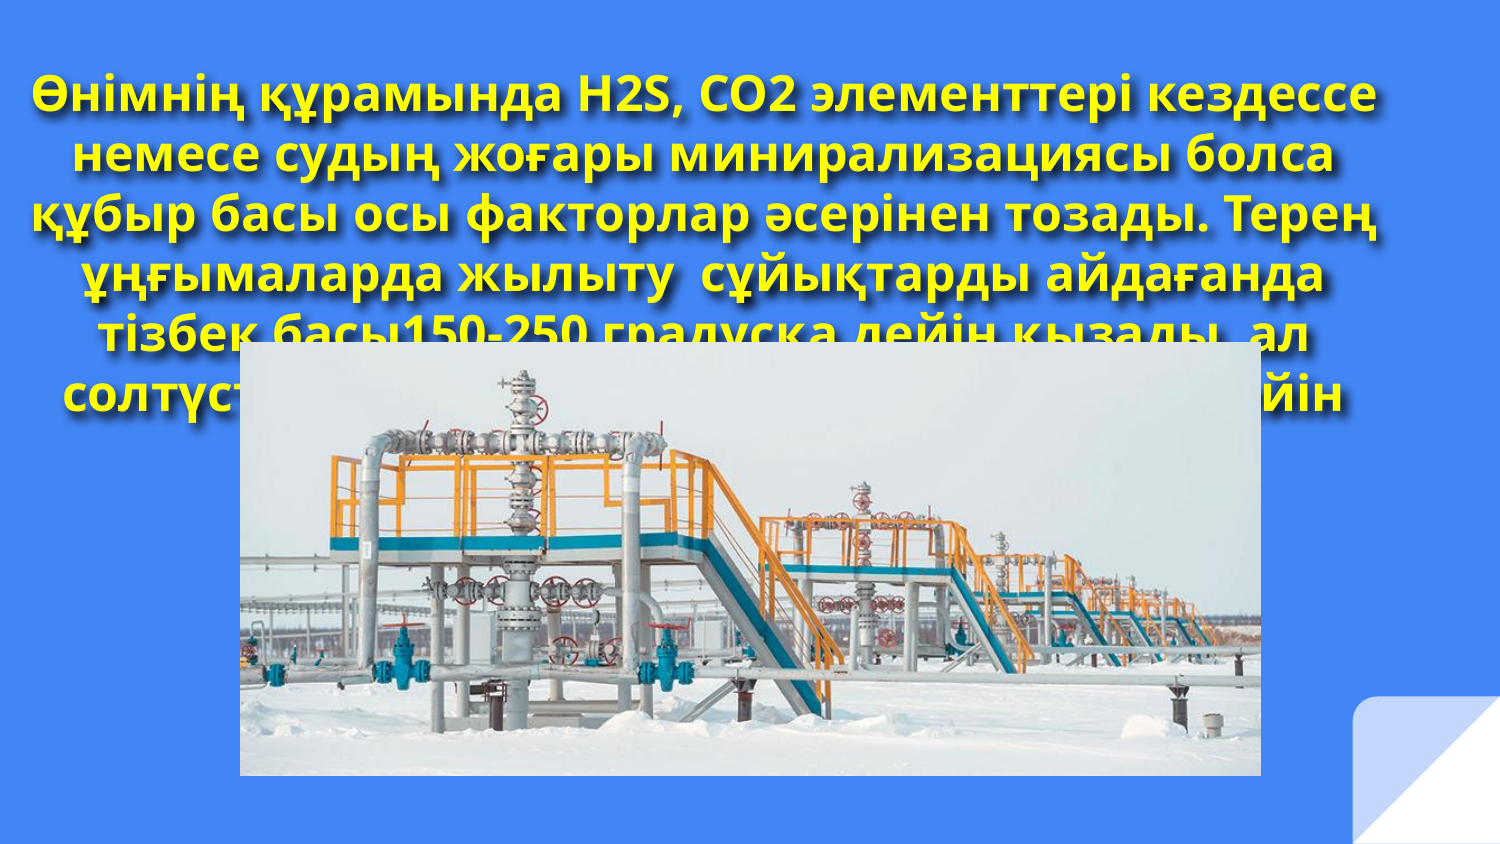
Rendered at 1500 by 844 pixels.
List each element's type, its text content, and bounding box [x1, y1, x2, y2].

subtitle Өнімнің құрамында H2S, CO2 элементтері кездессе немесе судың жоғары минирализациясы болса құбыр басы осы факторлар әсерінен тозады. Терең ұңғымаларда жылыту сұйықтарды айдағанда тізбек басы150-250 градусқа дейін қызады, ал солтүстікте құбыр басы минус 60 градусқа дейін суиды [0, 46, 1411, 343]
picture [239, 342, 1261, 776]
